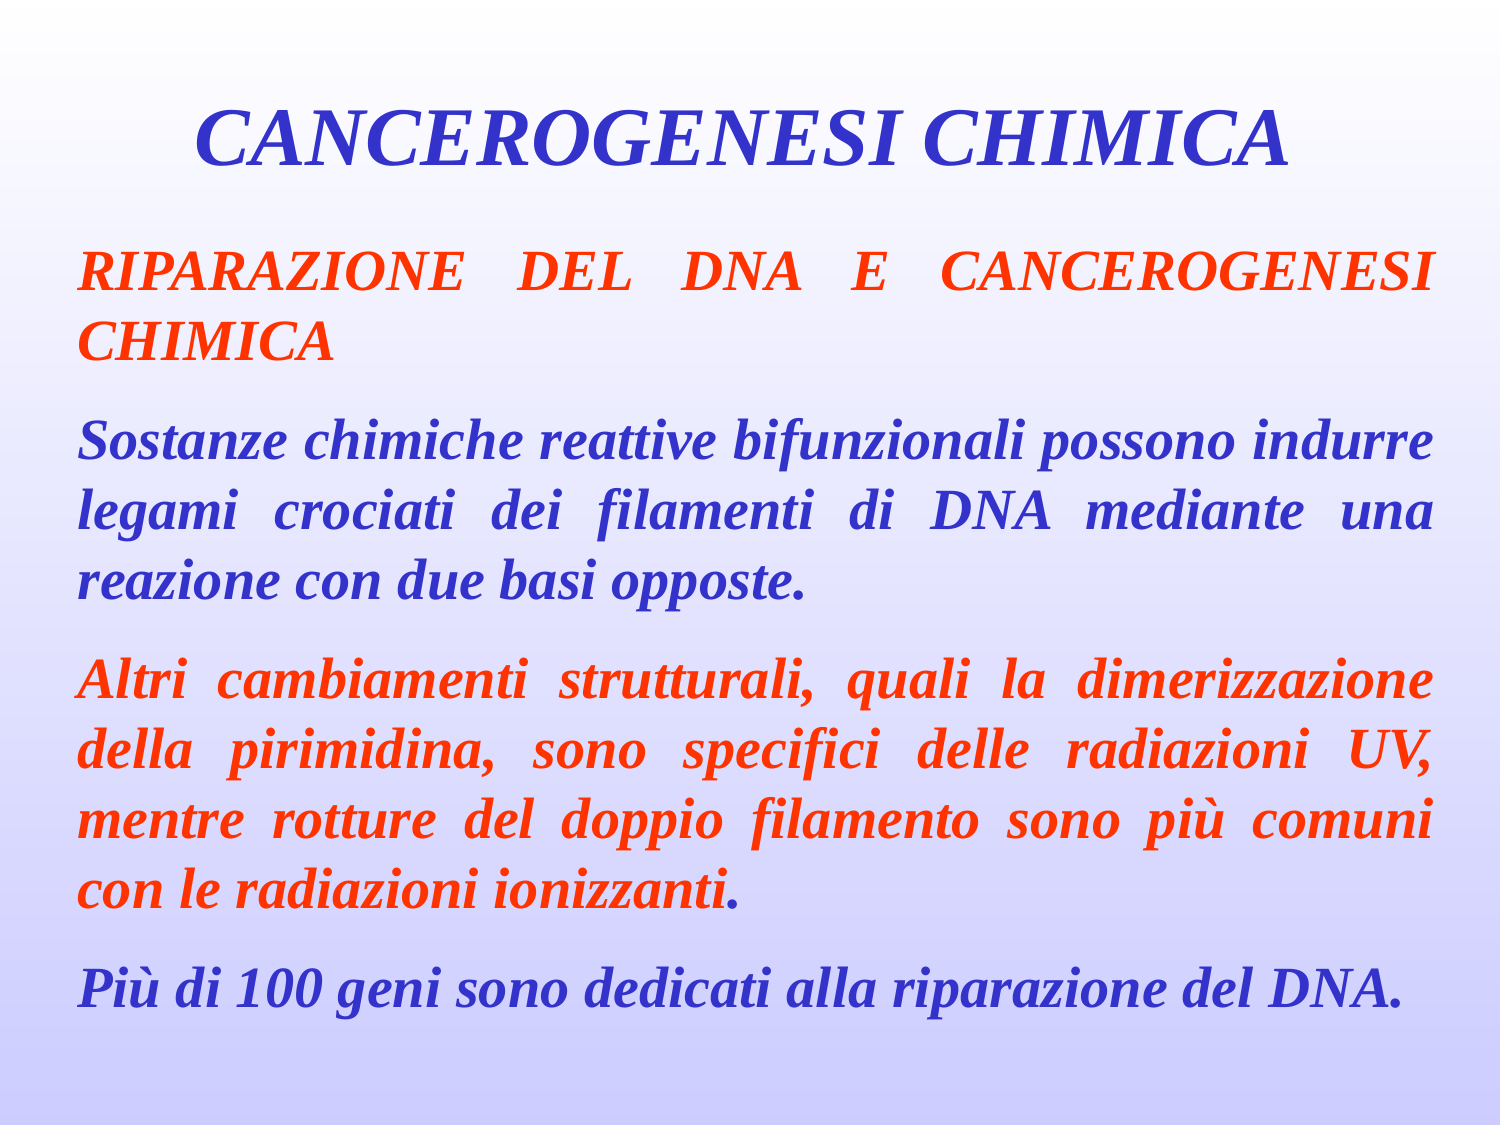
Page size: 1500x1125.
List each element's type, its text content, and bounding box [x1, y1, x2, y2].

text_box CANCEROGENESI CHIMICA [174, 75, 1313, 190]
text_box RIPARAZIONE DEL DNA E CANCEROGENESI CHIMICA Sostanze chimiche reattive bifunzionali possono indurre legami crociati dei filamenti di DNA mediante una reazione con due basi opposte. Altri cambiamenti strutturali, quali la dimerizzazione della pirimidina, sono specifici delle radiazioni UV, mentre rotture del doppio filamento sono più comuni con le radiazioni ionizzanti. Più di 100 geni sono dedicati alla riparazione del DNA. [62, 224, 1450, 1027]
